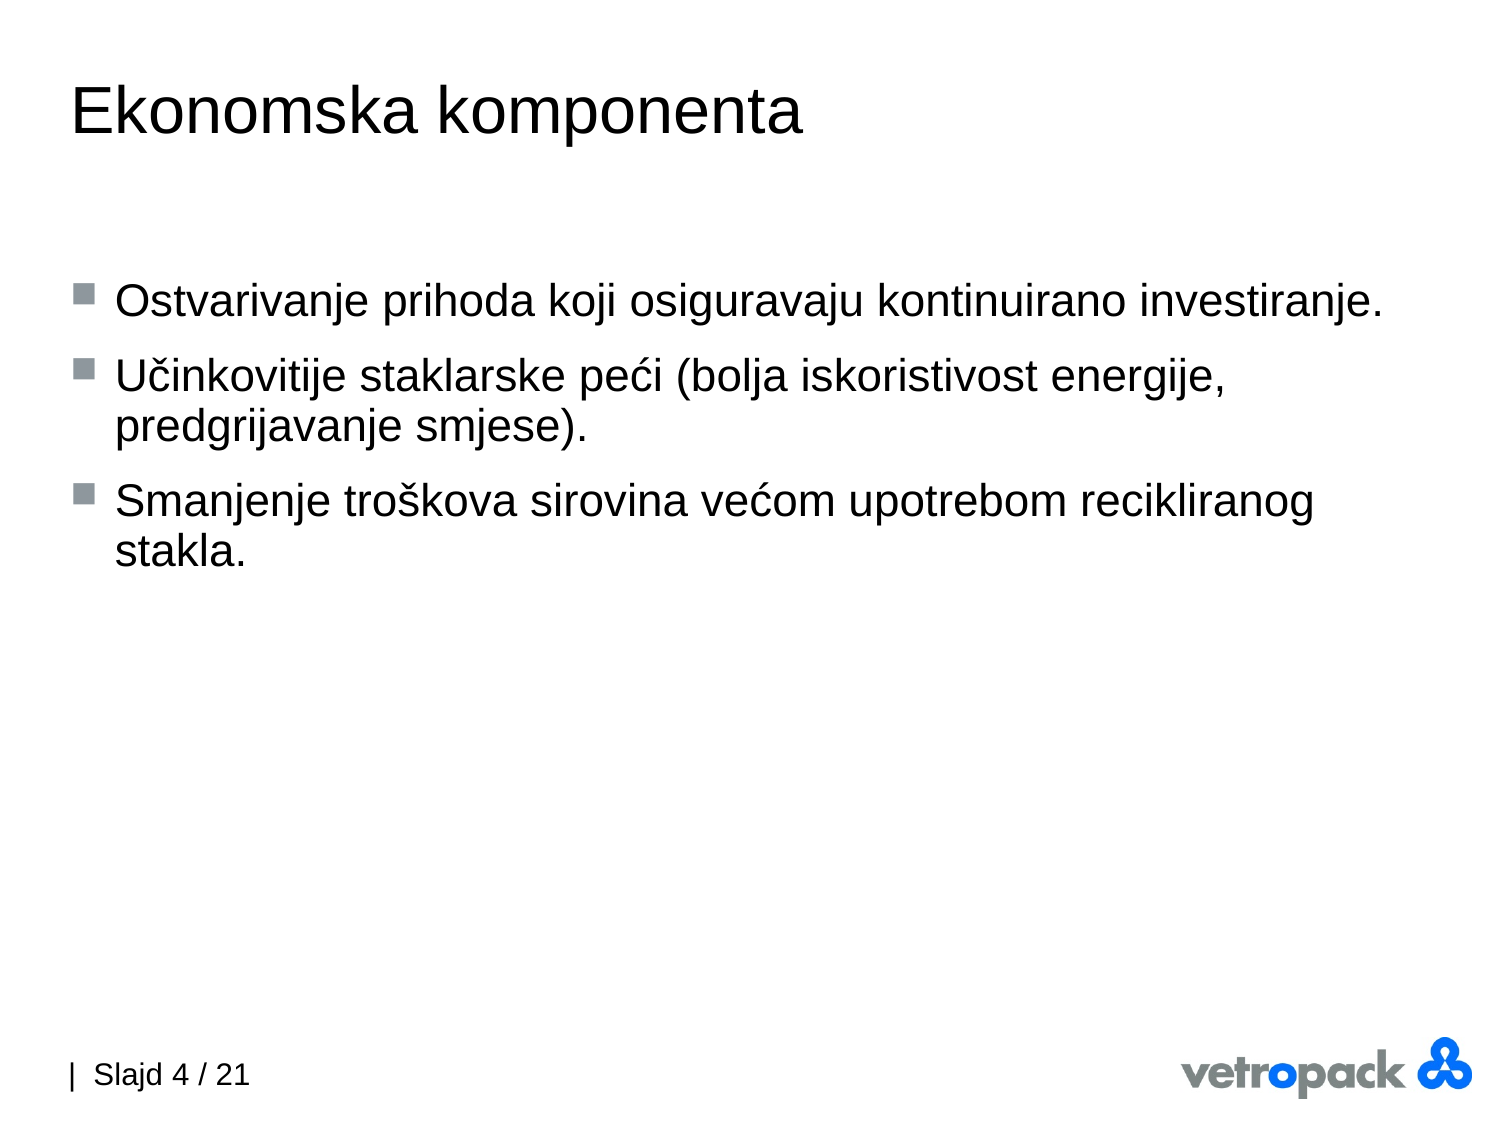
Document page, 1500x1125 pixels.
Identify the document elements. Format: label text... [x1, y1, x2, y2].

picture [1180, 1037, 1472, 1099]
slide_number | Slajd 4 / 21 [53, 1046, 349, 1106]
list Ostvarivanje prihoda koji osiguravaju kontinuirano investiranje. Učinkovitije staklarske peći (bolja iskoristivost energije, predgrijavanje smjese). Smanjenje troškova sirovina većom upotrebom recikliranog stakla. [64, 269, 1425, 681]
title Ekonomska komponenta [64, 67, 1425, 227]
